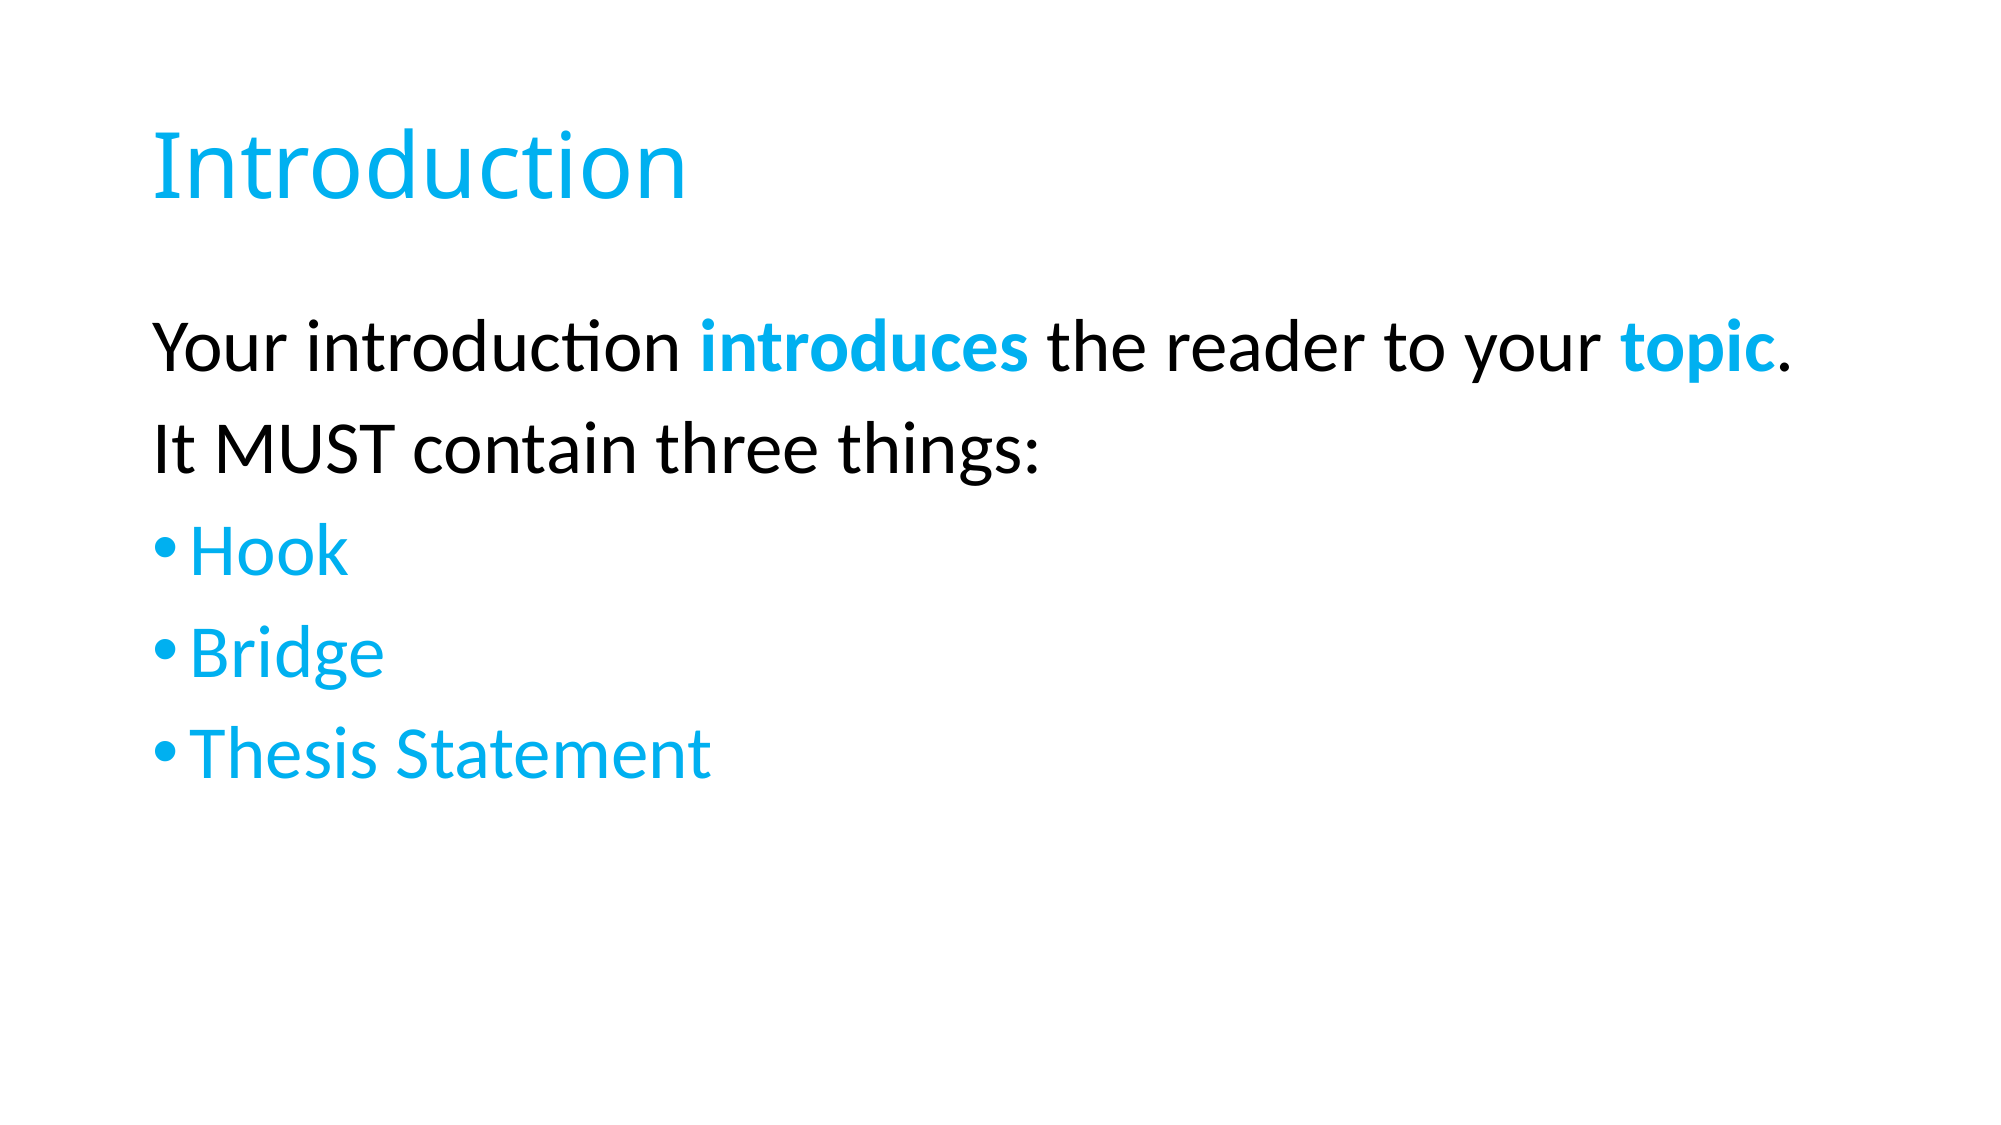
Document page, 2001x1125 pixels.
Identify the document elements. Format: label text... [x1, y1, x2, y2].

list Your introduction introduces the reader to your topic. It MUST contain three things: Hook Bridge Thesis Statement [137, 299, 1863, 1014]
title Introduction [137, 59, 1863, 278]
